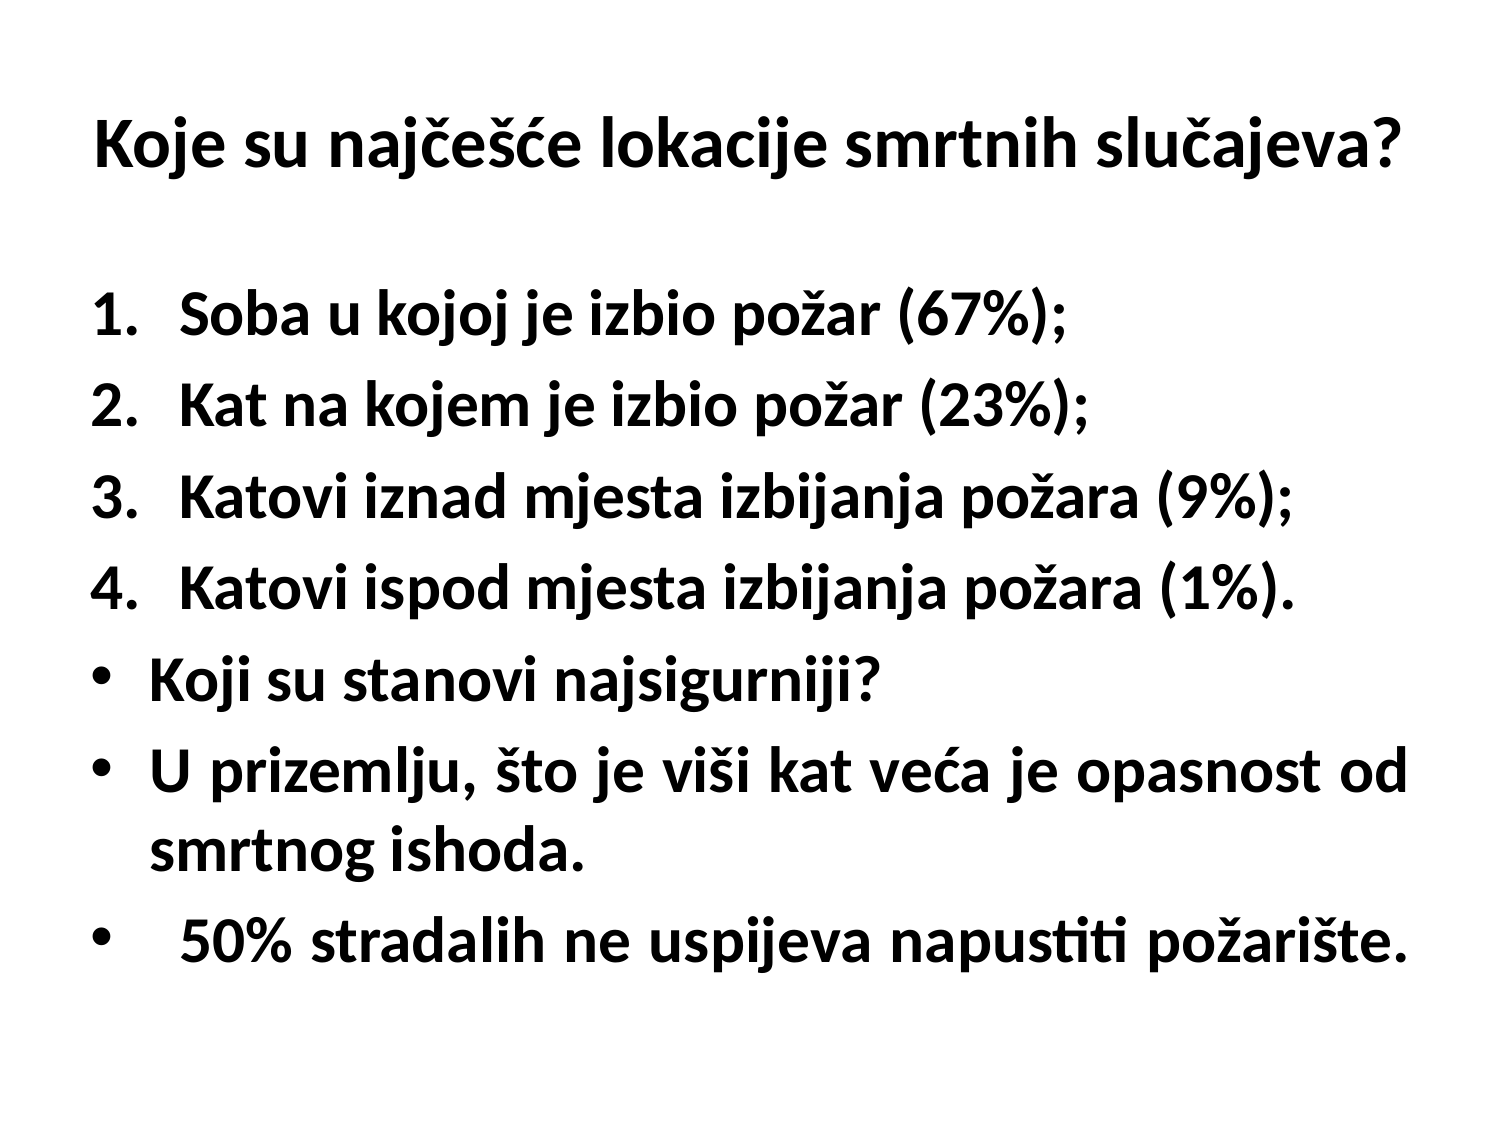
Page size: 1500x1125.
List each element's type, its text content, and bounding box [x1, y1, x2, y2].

title Koje su najčešće lokacije smrtnih slučajeva? [75, 45, 1425, 233]
list Soba u kojoj je izbio požar (67%); Kat na kojem je izbio požar (23%); Katovi iznad mjesta izbijanja požara (9%); Katovi ispod mjesta izbijanja požara (1%). Koji su stanovi najsigurniji? U prizemlju, što je viši kat veća je opasnost od smrtnog ishoda. 50% stradalih ne uspijeva napustiti požarište. [75, 262, 1425, 1005]
